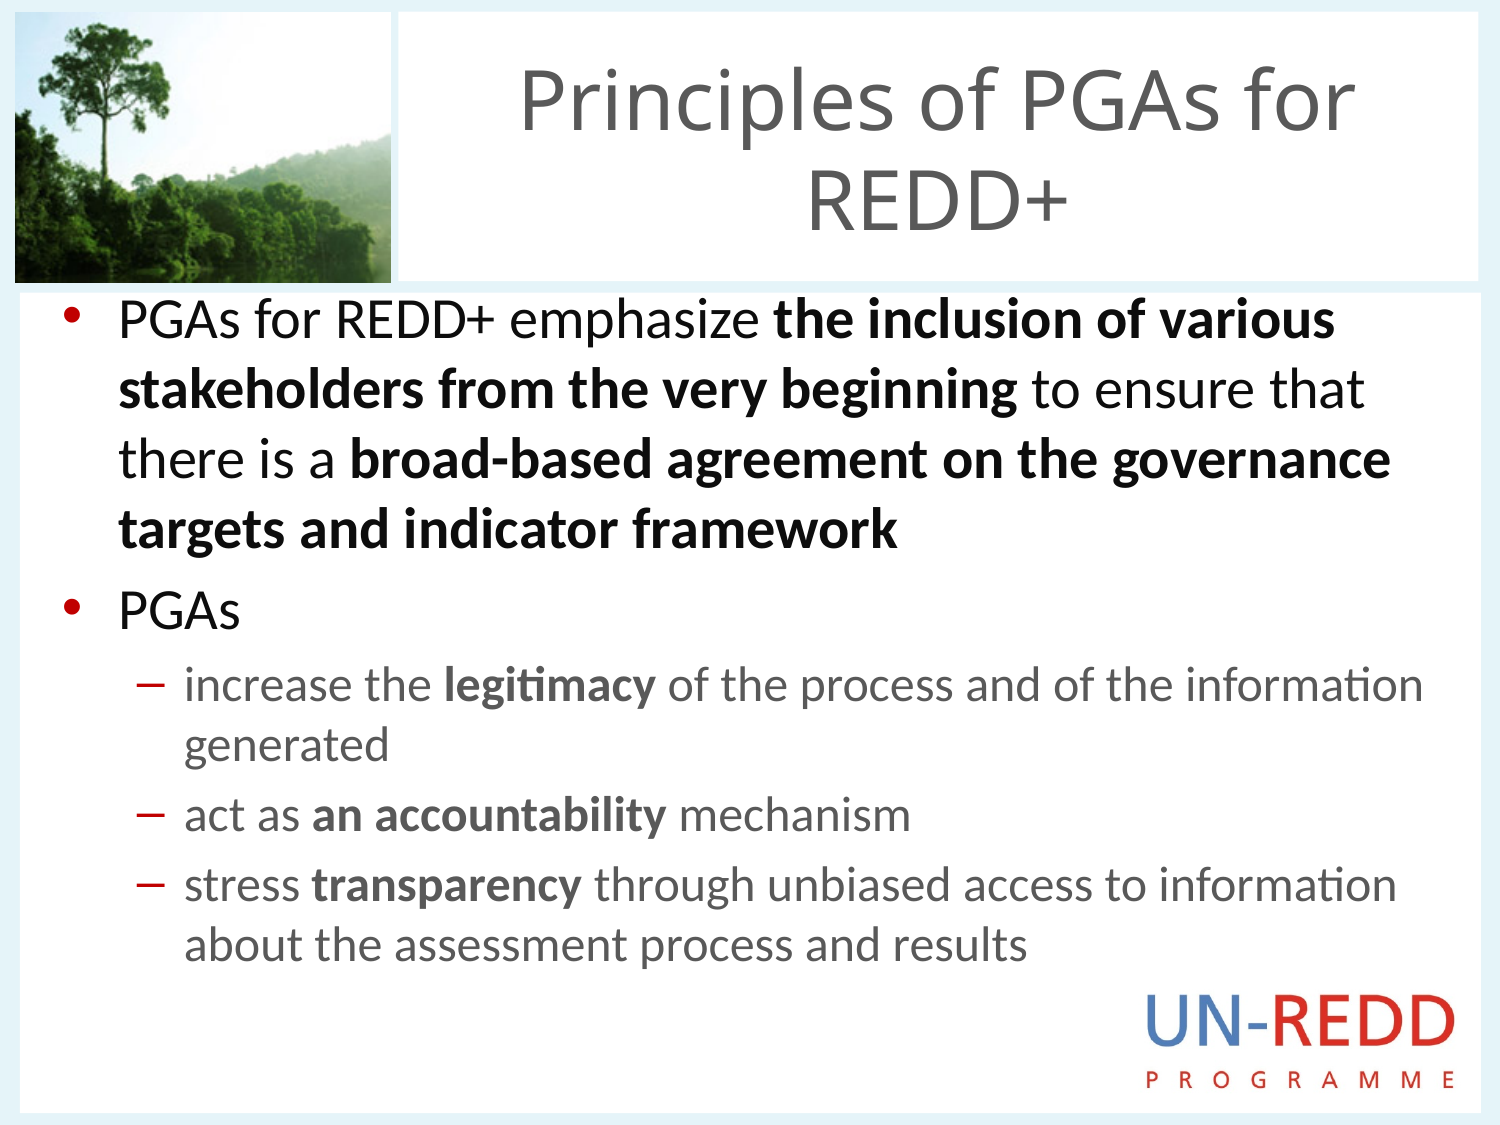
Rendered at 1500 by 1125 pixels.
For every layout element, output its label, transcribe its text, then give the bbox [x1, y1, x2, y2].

picture [15, 12, 391, 283]
title Principles of PGAs for REDD+ [400, 21, 1475, 274]
list PGAs for REDD+ emphasize the inclusion of various stakeholders from the very beginning to ensure that there is a broad-based agreement on the governance targets and indicator framework PGAs increase the legitimacy of the process and of the information generated act as an accountability mechanism stress transparency through unbiased access to information about the assessment process and results [46, 271, 1477, 1109]
